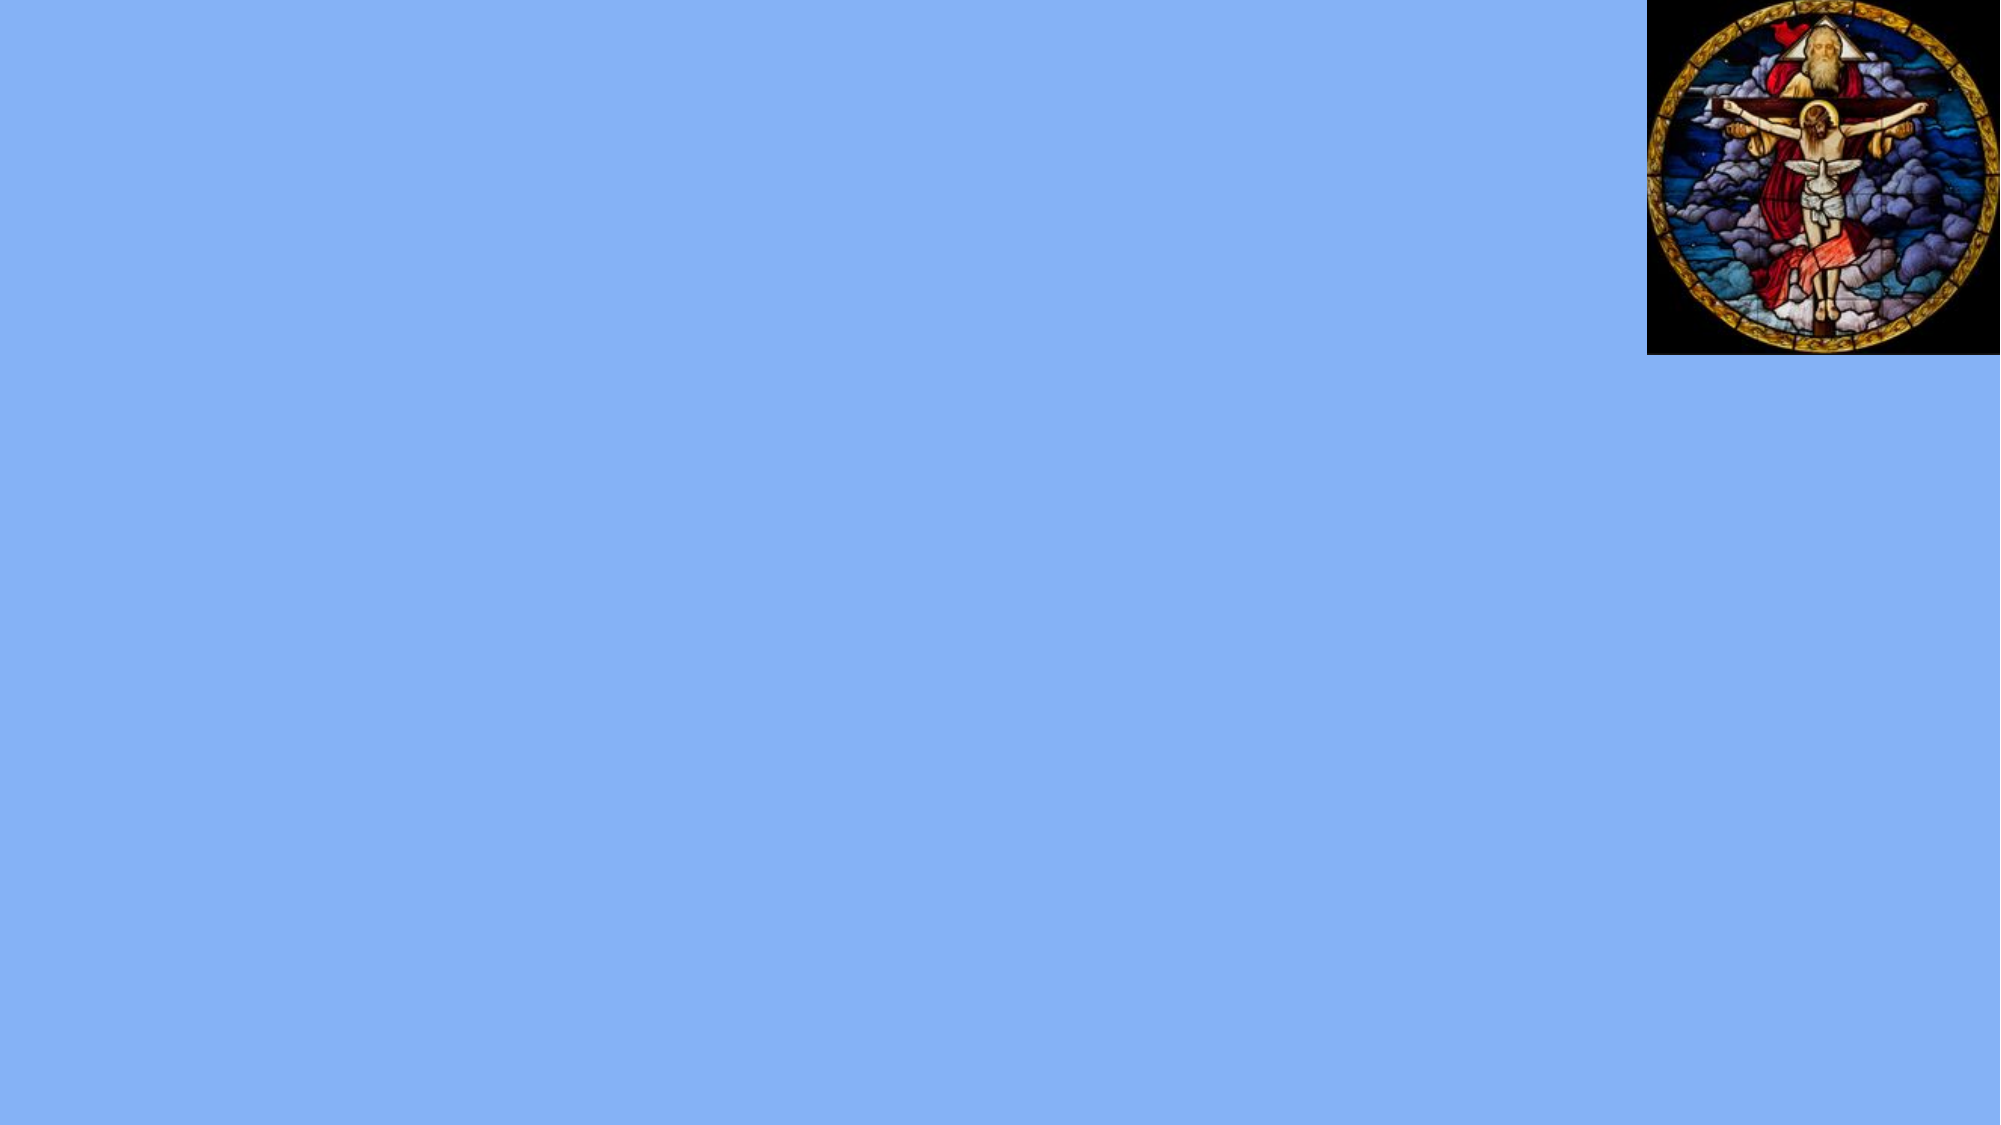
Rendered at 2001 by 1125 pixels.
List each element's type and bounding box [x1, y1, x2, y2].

picture [1647, 0, 2000, 356]
